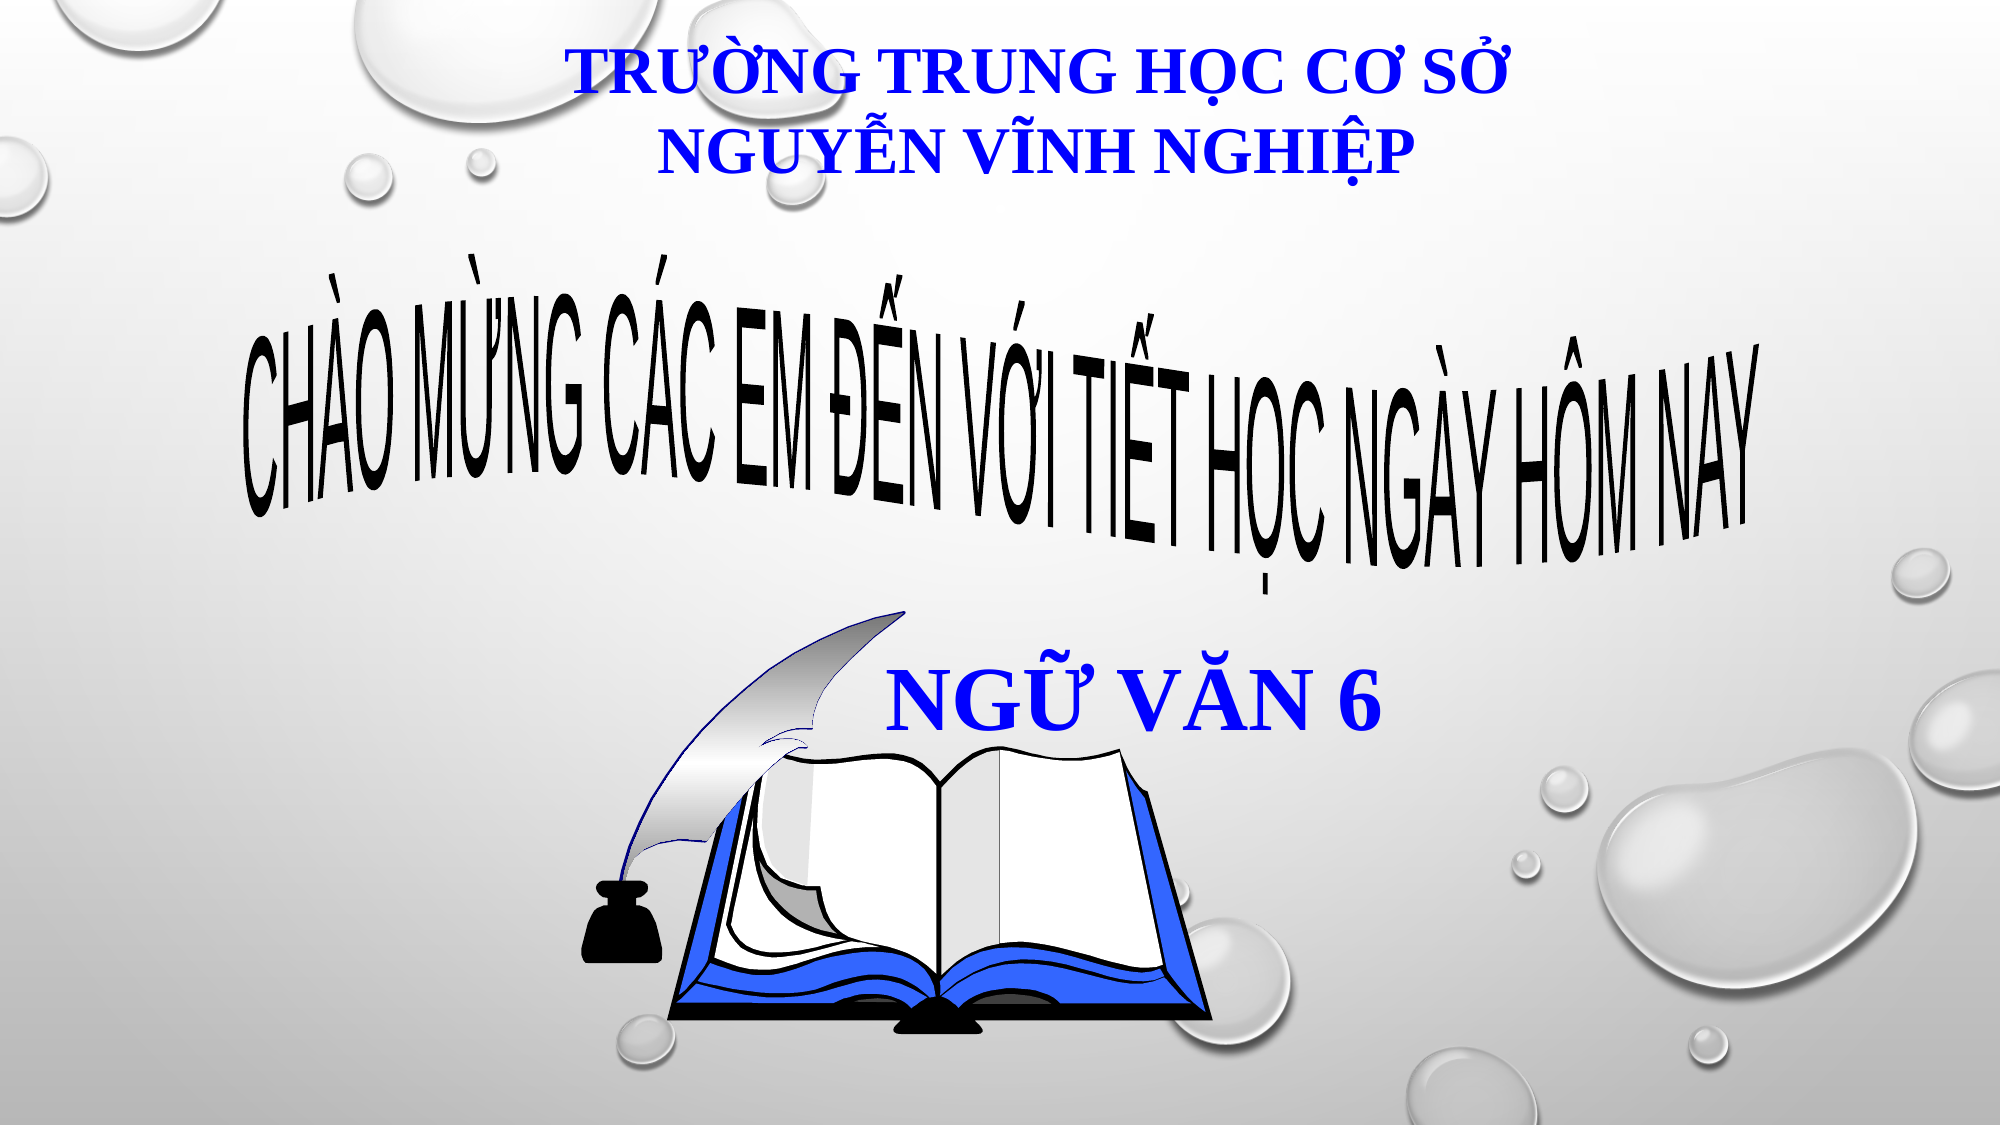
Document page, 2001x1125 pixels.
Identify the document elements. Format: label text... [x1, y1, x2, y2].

picture [0, 0, 2000, 1125]
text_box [476, 612, 1403, 1125]
text_box NGỮ VĂN 6 [1408, 631, 1760, 837]
text_box TRƯỜNG TRUNG HỌC CƠ SỞ NGUYỄN VĨNH NGHIỆP [413, 19, 1662, 274]
